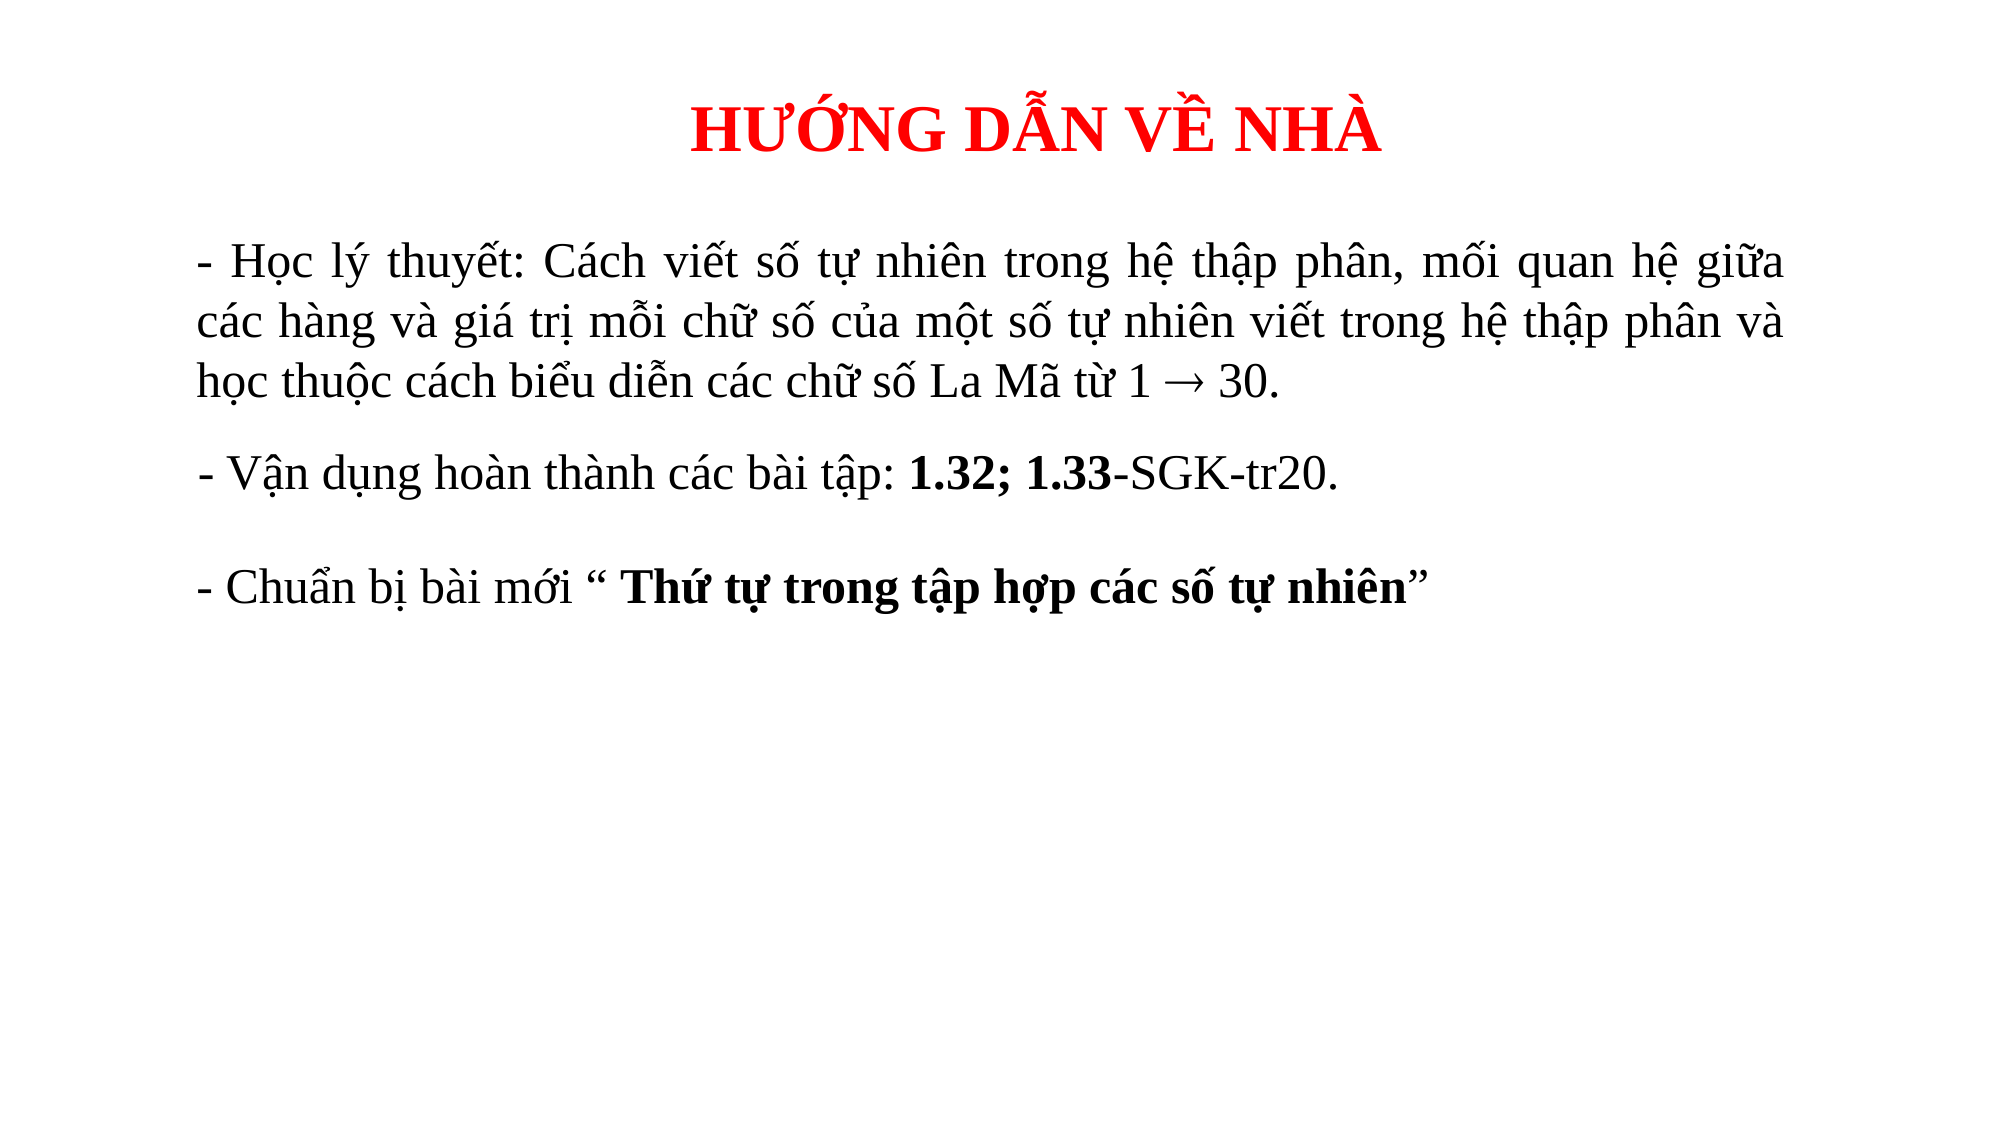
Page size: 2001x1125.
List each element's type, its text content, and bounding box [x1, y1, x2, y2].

text_box HƯỚNG DẪN VỀ NHÀ [536, 77, 1538, 173]
text_box - Chuẩn bị bài mới “ Thứ tự trong tập hợp các số tự nhiên” [181, 546, 1456, 622]
text_box - Học lý thuyết: Cách viết số tự nhiên trong hệ thập phân, mối quan hệ giữa các hàng và giá trị mỗi chữ số của một số tự nhiên viết trong hệ thập phân và học thuộc cách biểu diễn các chữ số La Mã từ 1  30. [181, 220, 1801, 416]
text_box - Vận dụng hoàn thành các bài tập: 1.32; 1.33-SGK-tr20. [183, 432, 1511, 508]
